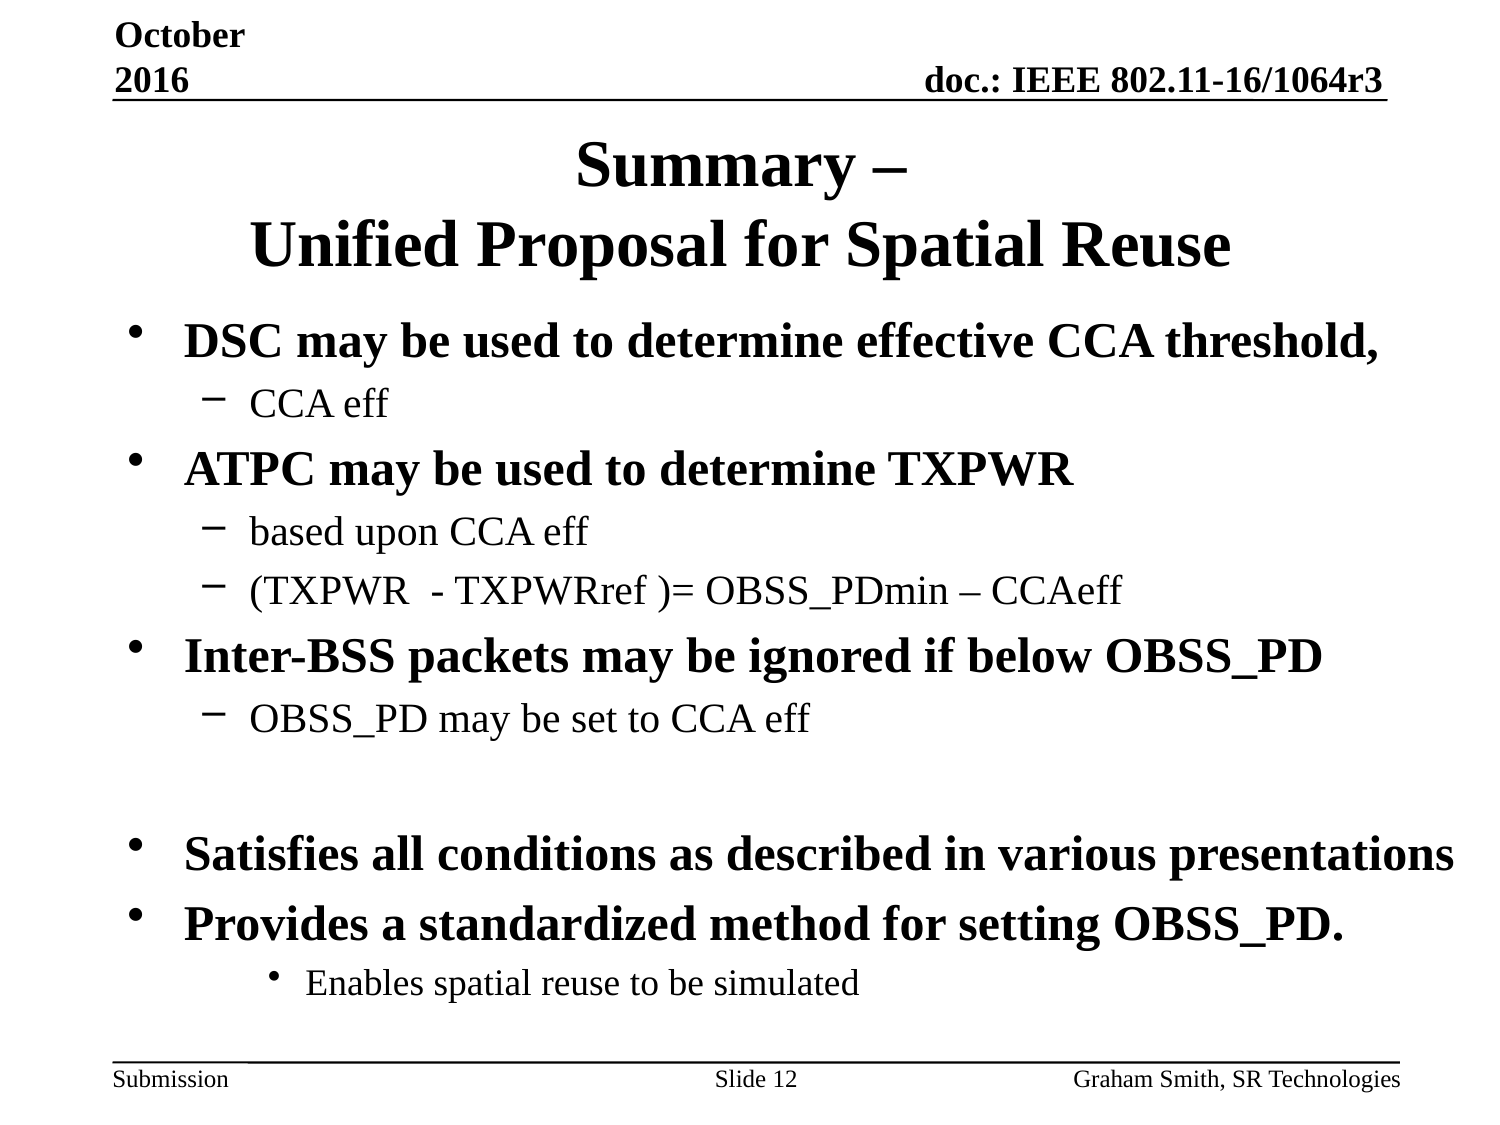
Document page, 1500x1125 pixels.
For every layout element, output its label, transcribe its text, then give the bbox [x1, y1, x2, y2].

slide_number Slide 12 [712, 1061, 800, 1093]
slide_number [114, 54, 286, 101]
footer Graham Smith, SR Technologies [1069, 1061, 1402, 1093]
title Summary – Unified Proposal for Spatial Reuse [112, 112, 1388, 288]
list DSC may be used to determine effective CCA threshold, CCA eff ATPC may be used to determine TXPWR based upon CCA eff (TXPWR - TXPWRref )= OBSS_PDmin – CCAeff Inter-BSS packets may be ignored if below OBSS_PD OBSS_PD may be set to CCA eff Satisfies all conditions as described in various presentations Provides a standardized method for setting OBSS_PD. Enables spatial reuse to be simulated [112, 299, 1488, 1013]
